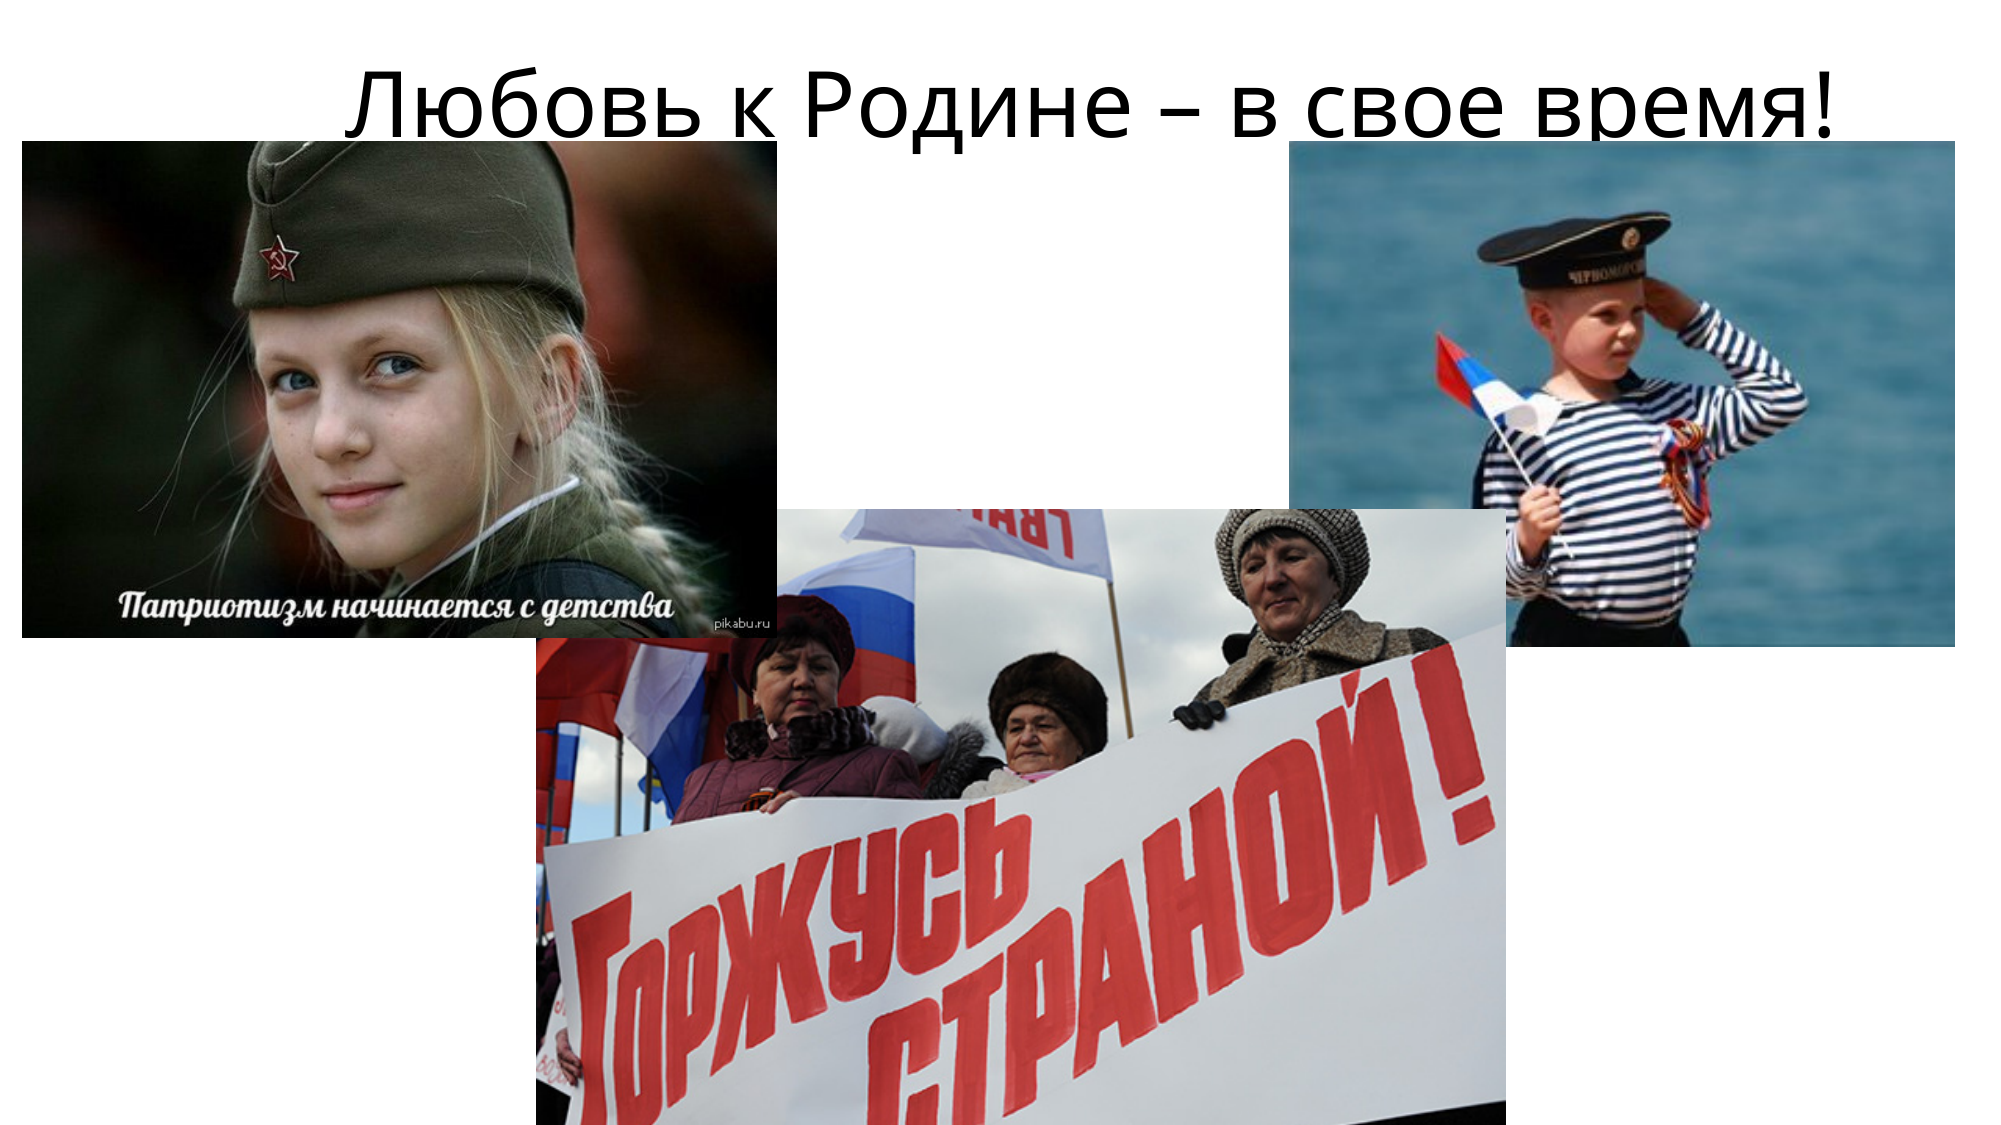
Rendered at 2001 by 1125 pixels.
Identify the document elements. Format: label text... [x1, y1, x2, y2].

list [21, 141, 777, 638]
title Любовь к Родине – в свое время! [229, 0, 1955, 217]
picture [536, 141, 1955, 1125]
